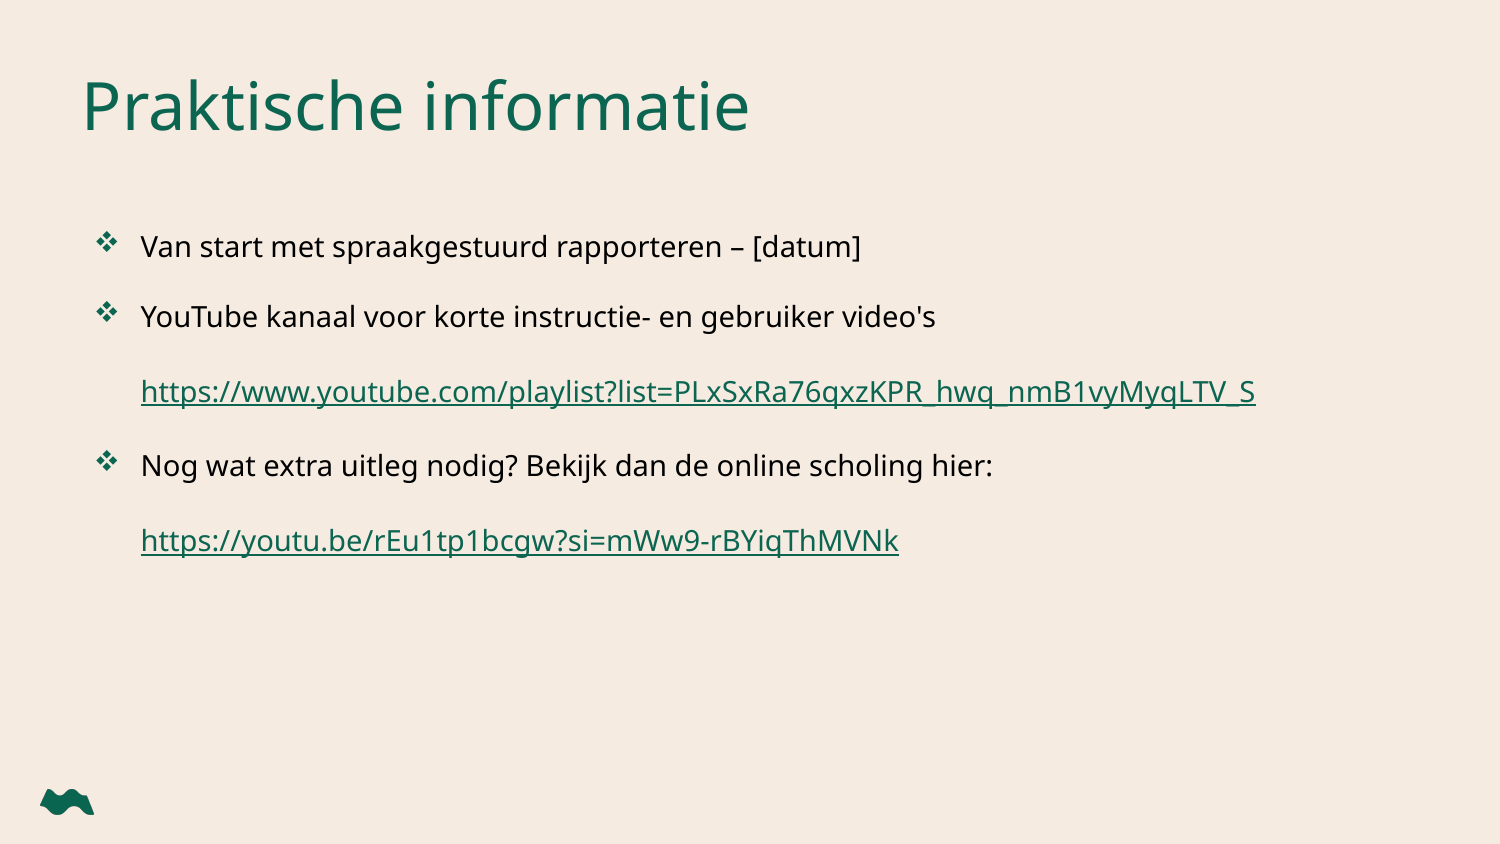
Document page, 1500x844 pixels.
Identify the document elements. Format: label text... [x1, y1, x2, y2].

text_box Van start met spraakgestuurd rapporteren – [datum] YouTube kanaal voor korte instructie- en gebruiker video's https://www.youtube.com/playlist?list=PLxSxRa76qxzKPR_hwq_nmB1vyMyqLTV_S Nog wat extra uitleg nodig? Bekijk dan de online scholing hier: https://youtu.be/rEu1tp1bcgw?si=mWw9-rBYiqThMVNk [79, 185, 1335, 570]
text_box Praktische informatie [67, 56, 1003, 152]
picture [40, 789, 94, 815]
